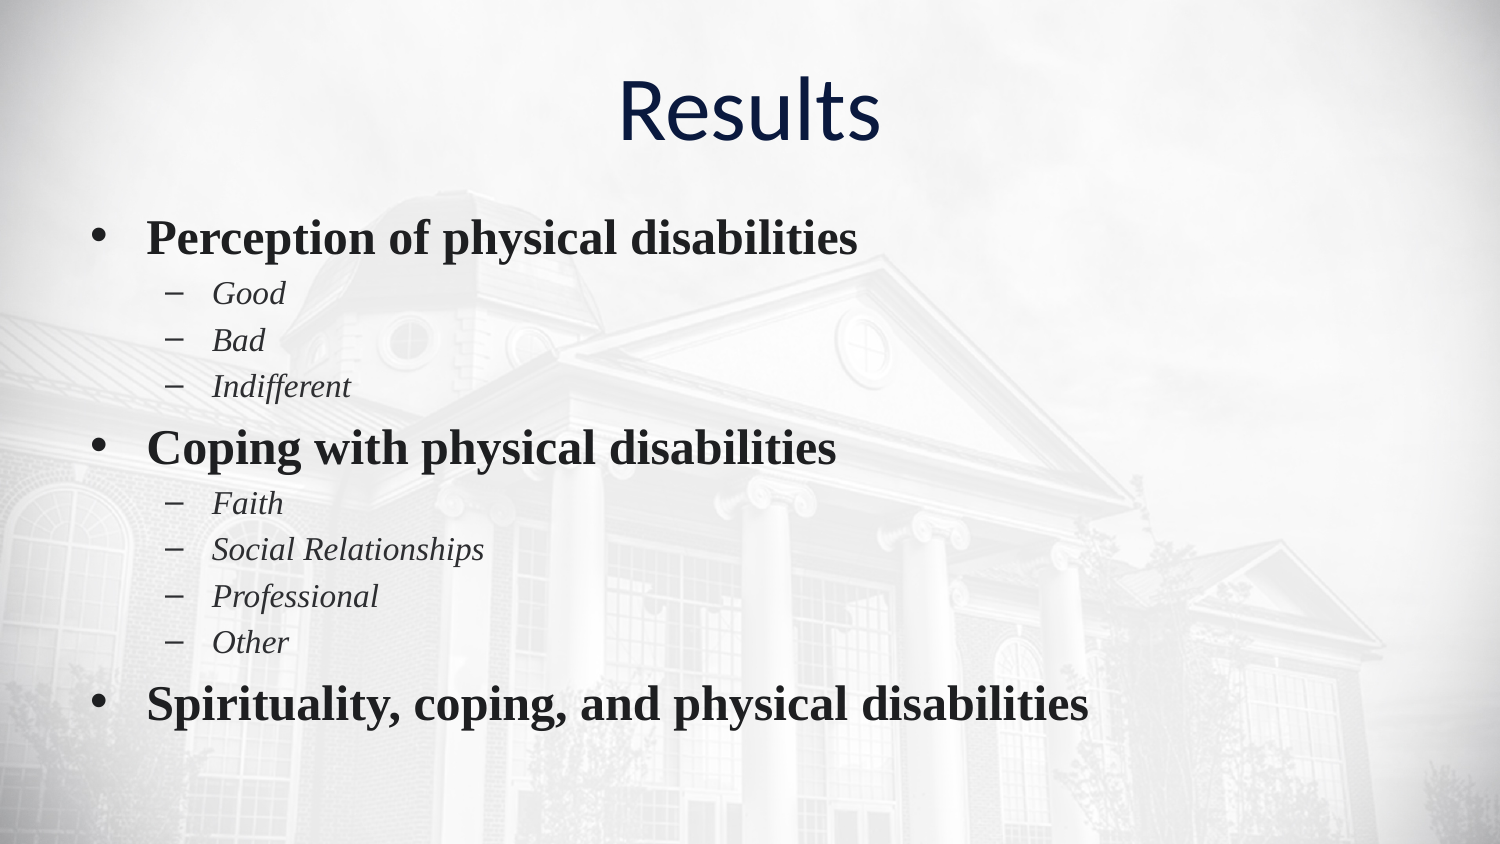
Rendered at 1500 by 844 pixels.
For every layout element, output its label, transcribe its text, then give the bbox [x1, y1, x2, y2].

picture [0, 0, 1500, 844]
title Results [75, 33, 1425, 175]
list Perception of physical disabilities Good Bad Indifferent Coping with physical disabilities Faith Social Relationships Professional Other Spirituality‌, coping, and ‌physical‌ ‌disabilities [75, 196, 1425, 754]
